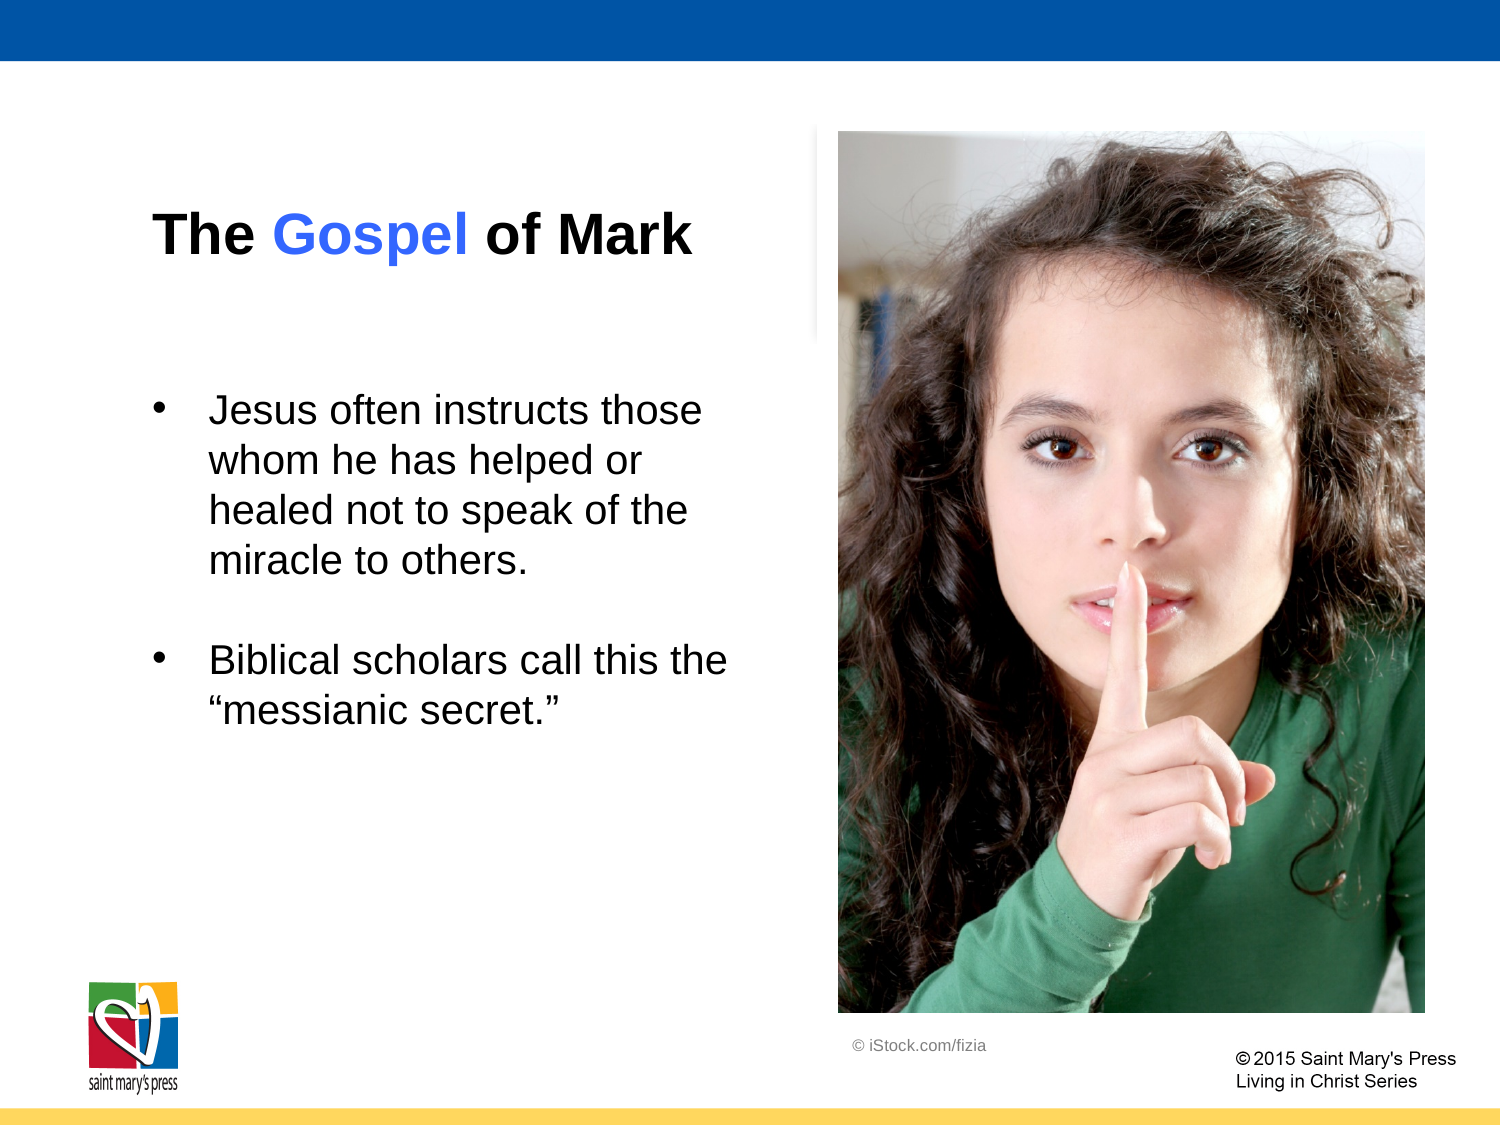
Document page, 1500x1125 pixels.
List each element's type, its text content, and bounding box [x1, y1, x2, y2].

text_box Jesus often instructs those whom he has helped or healed not to speak of the miracle to others. Biblical scholars call this the “messianic secret.” [137, 375, 750, 740]
picture [0, 0, 1500, 1125]
text_box The Gospel of Mark [137, 189, 813, 274]
text_box © iStock.com/fizia [837, 1033, 1225, 1062]
